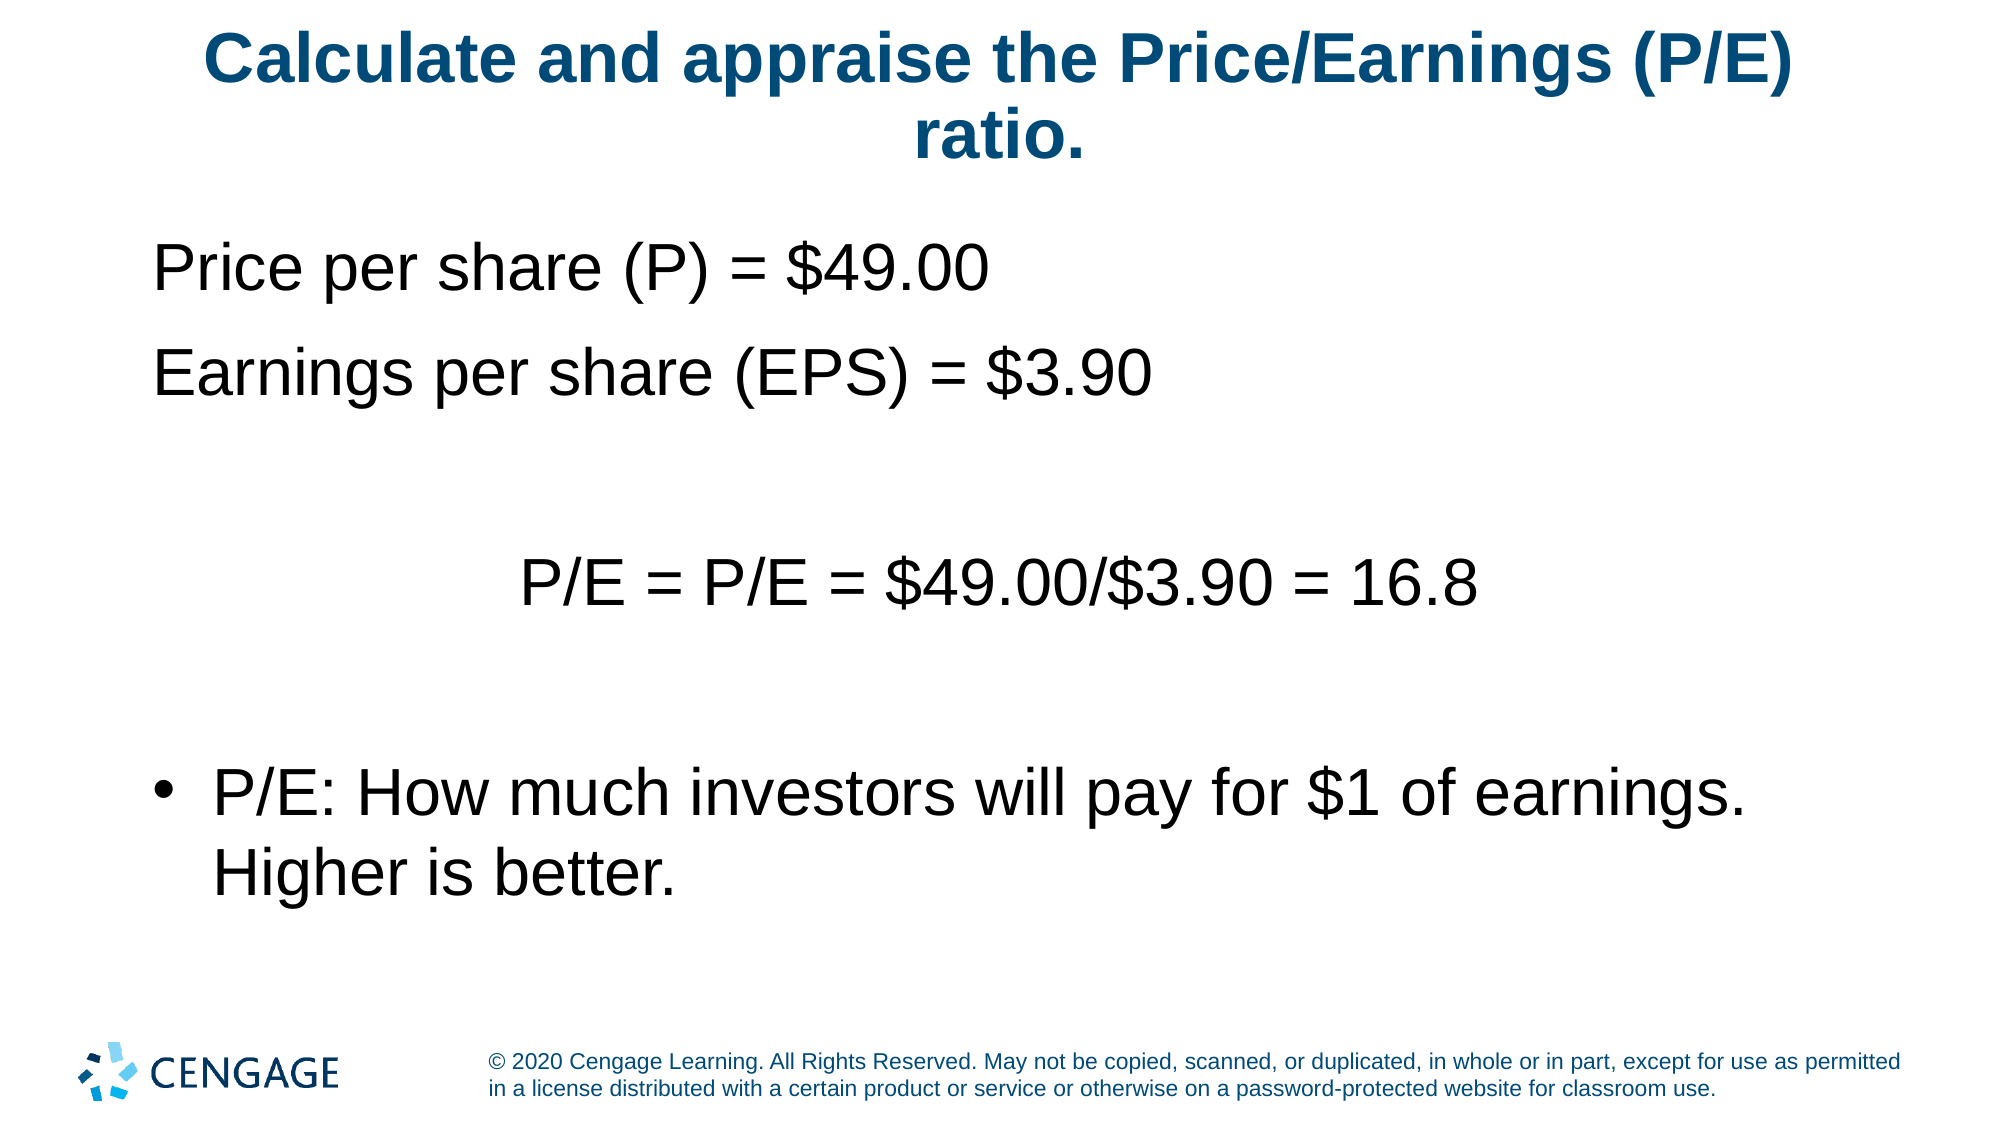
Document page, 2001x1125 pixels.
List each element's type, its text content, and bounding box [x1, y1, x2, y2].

title Calculate and appraise the Price/Earnings (P/E) ratio. [137, 22, 1863, 173]
list Price per share (P) = $49.00 Earnings per share (EPS) = $3.90 P/E = P/E = $49.00/$3.90 = 16.8 P/E: How much investors will pay for $1 of earnings. Higher is better. [137, 216, 1863, 997]
picture [78, 1042, 338, 1101]
